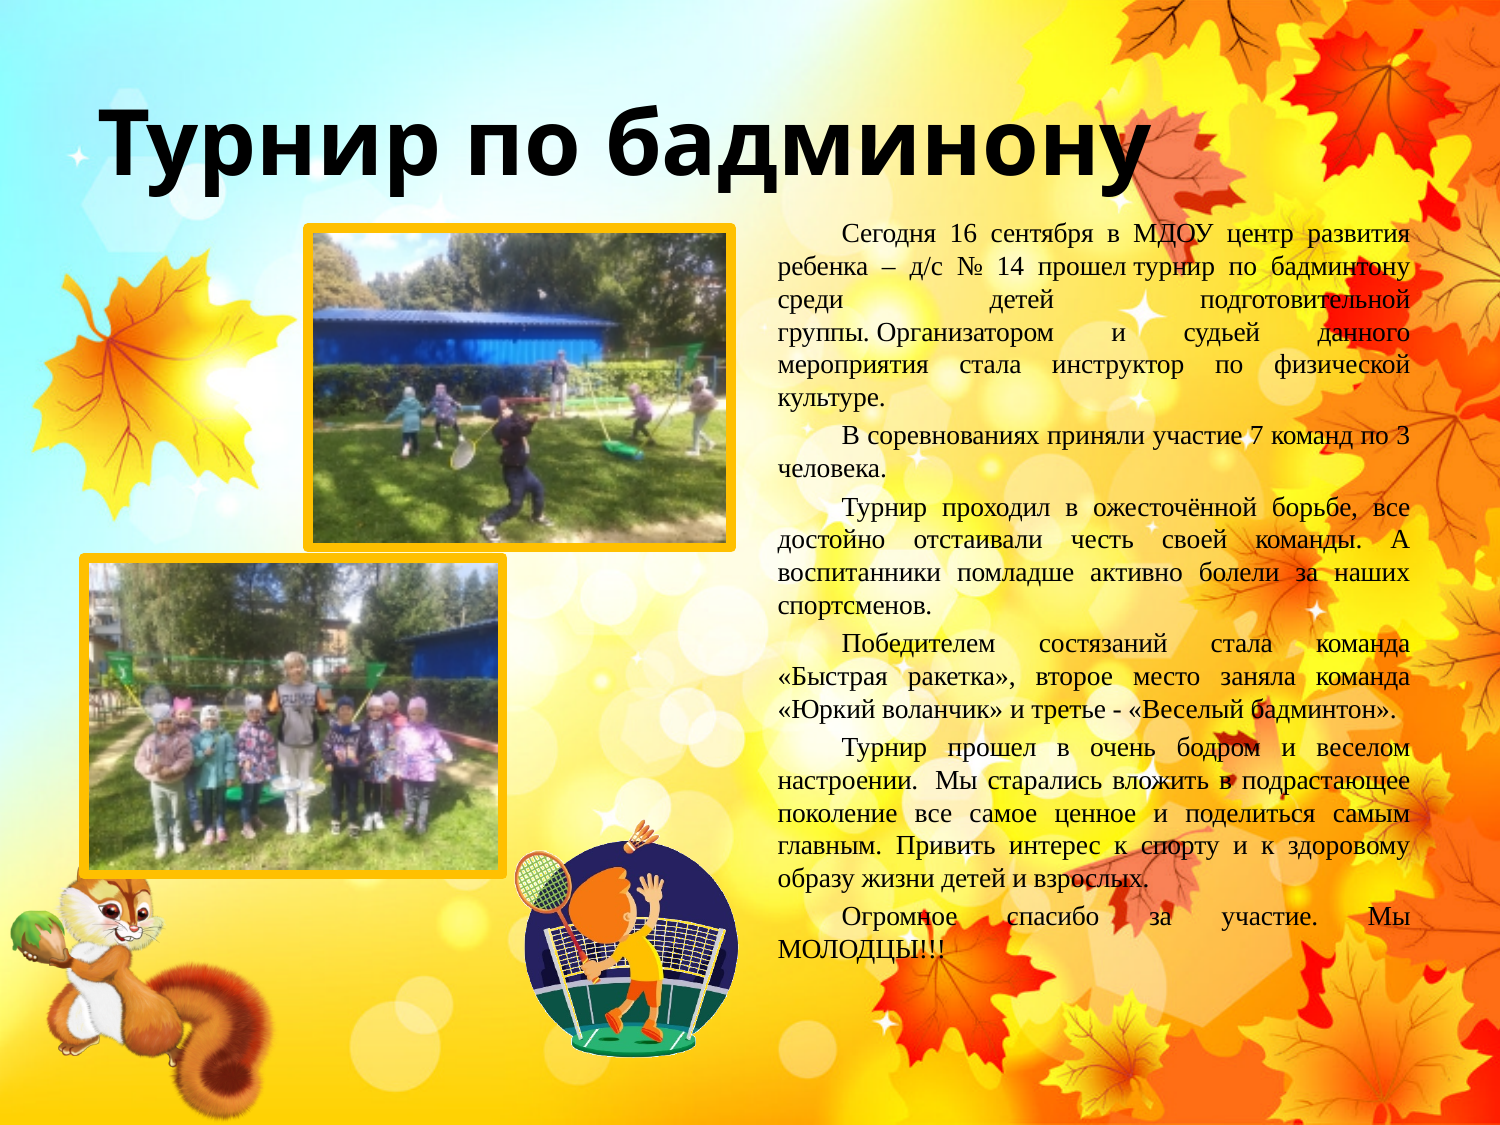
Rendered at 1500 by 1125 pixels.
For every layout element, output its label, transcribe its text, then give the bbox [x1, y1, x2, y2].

picture [0, 0, 1500, 1125]
list Сегодня 16 сентября в МДОУ центр развития ребенка – д/с № 14 прошел турнир по бадминтону среди детей подготовительной группы. Организатором и судьей данного мероприятия стала инструктор по физической культуре. В соревнованиях приняли участие 7 команд по 3 человека. Турнир проходил в ожесточённой борьбе, все достойно отстаивали честь своей команды. А воспитанники помладше активно болели за наших спортсменов. Победителем состязаний стала команда «Быстрая ракетка», второе место заняла команда «Юркий воланчик» и третье - «Веселый бадминтон». Турнир прошел в очень бодром и веселом настроении. Мы старались вложить в подрастающее поколение все самое ценное и поделиться самым главным. Привить интерес к спорту и к здоровому образу жизни детей и взрослых. Огромное спасибо за участие. Мы МОЛОДЦЫ!!! [762, 208, 1425, 1005]
title Турнир по бадминону [75, 45, 1176, 233]
